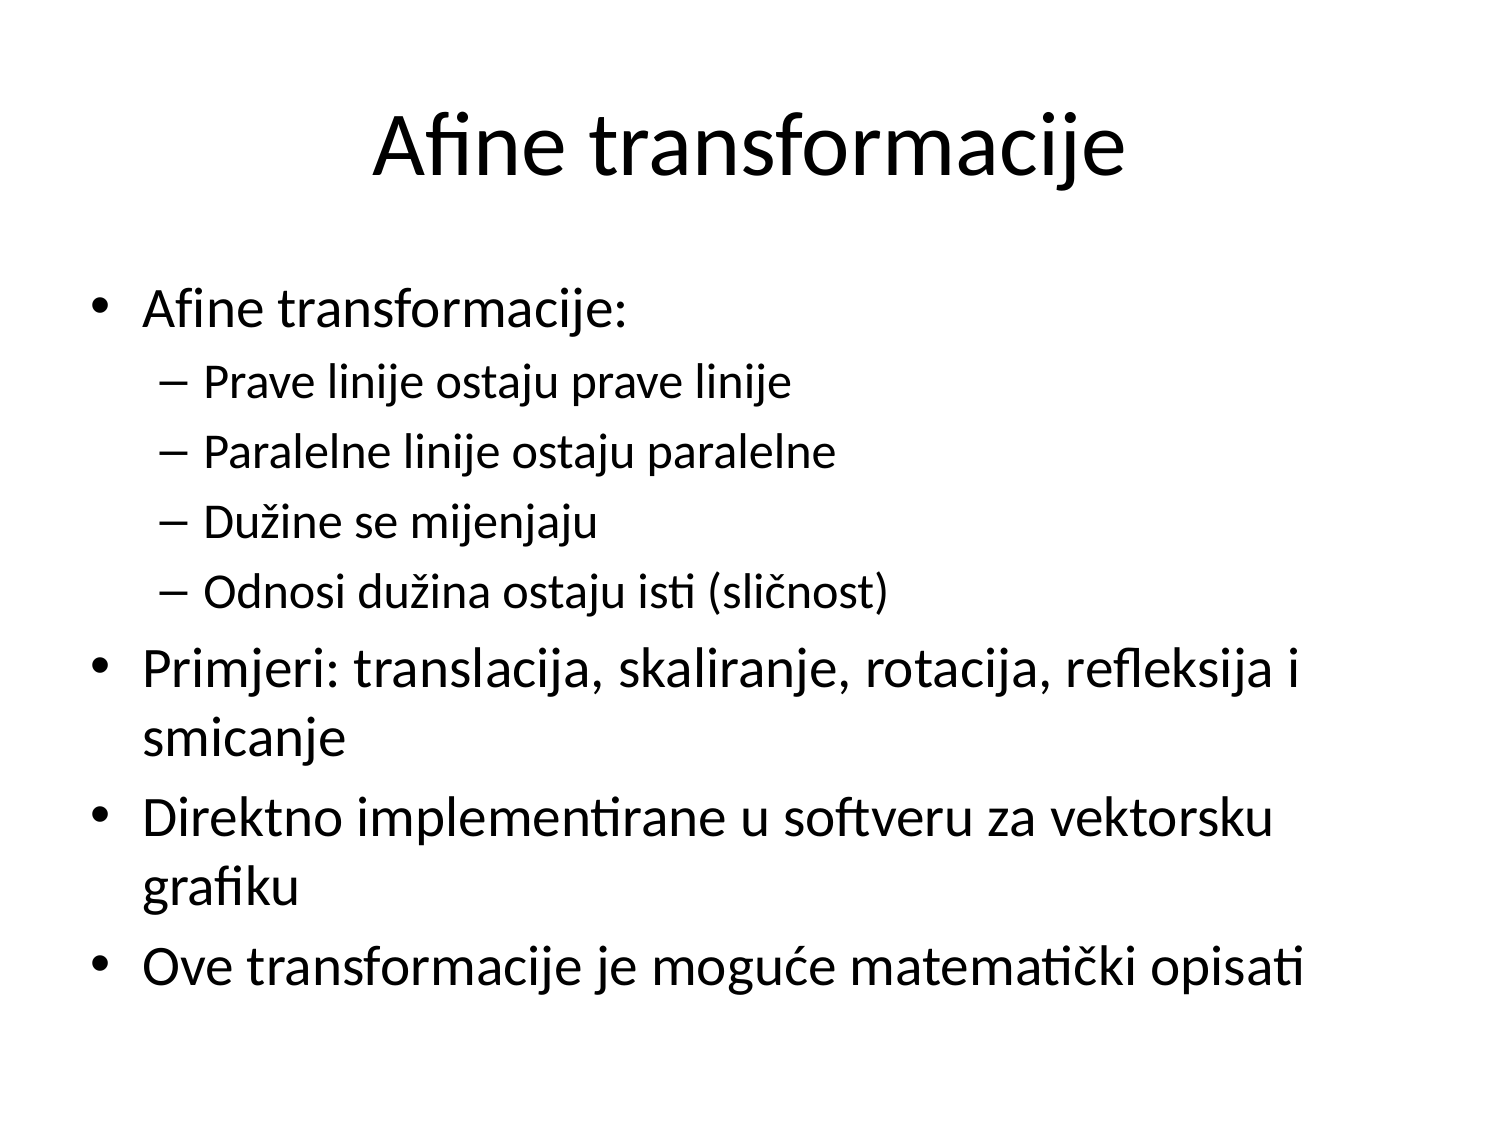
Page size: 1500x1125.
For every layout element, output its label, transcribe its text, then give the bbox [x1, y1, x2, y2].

list Afine transformacije: Prave linije ostaju prave linije Paralelne linije ostaju paralelne Dužine se mijenjaju Odnosi dužina ostaju isti (sličnost) Primjeri: translacija, skaliranje, rotacija, refleksija i smicanje Direktno implementirane u softveru za vektorsku grafiku Ove transformacije je moguće matematički opisati [75, 262, 1425, 1005]
title Afine transformacije [75, 45, 1425, 233]
